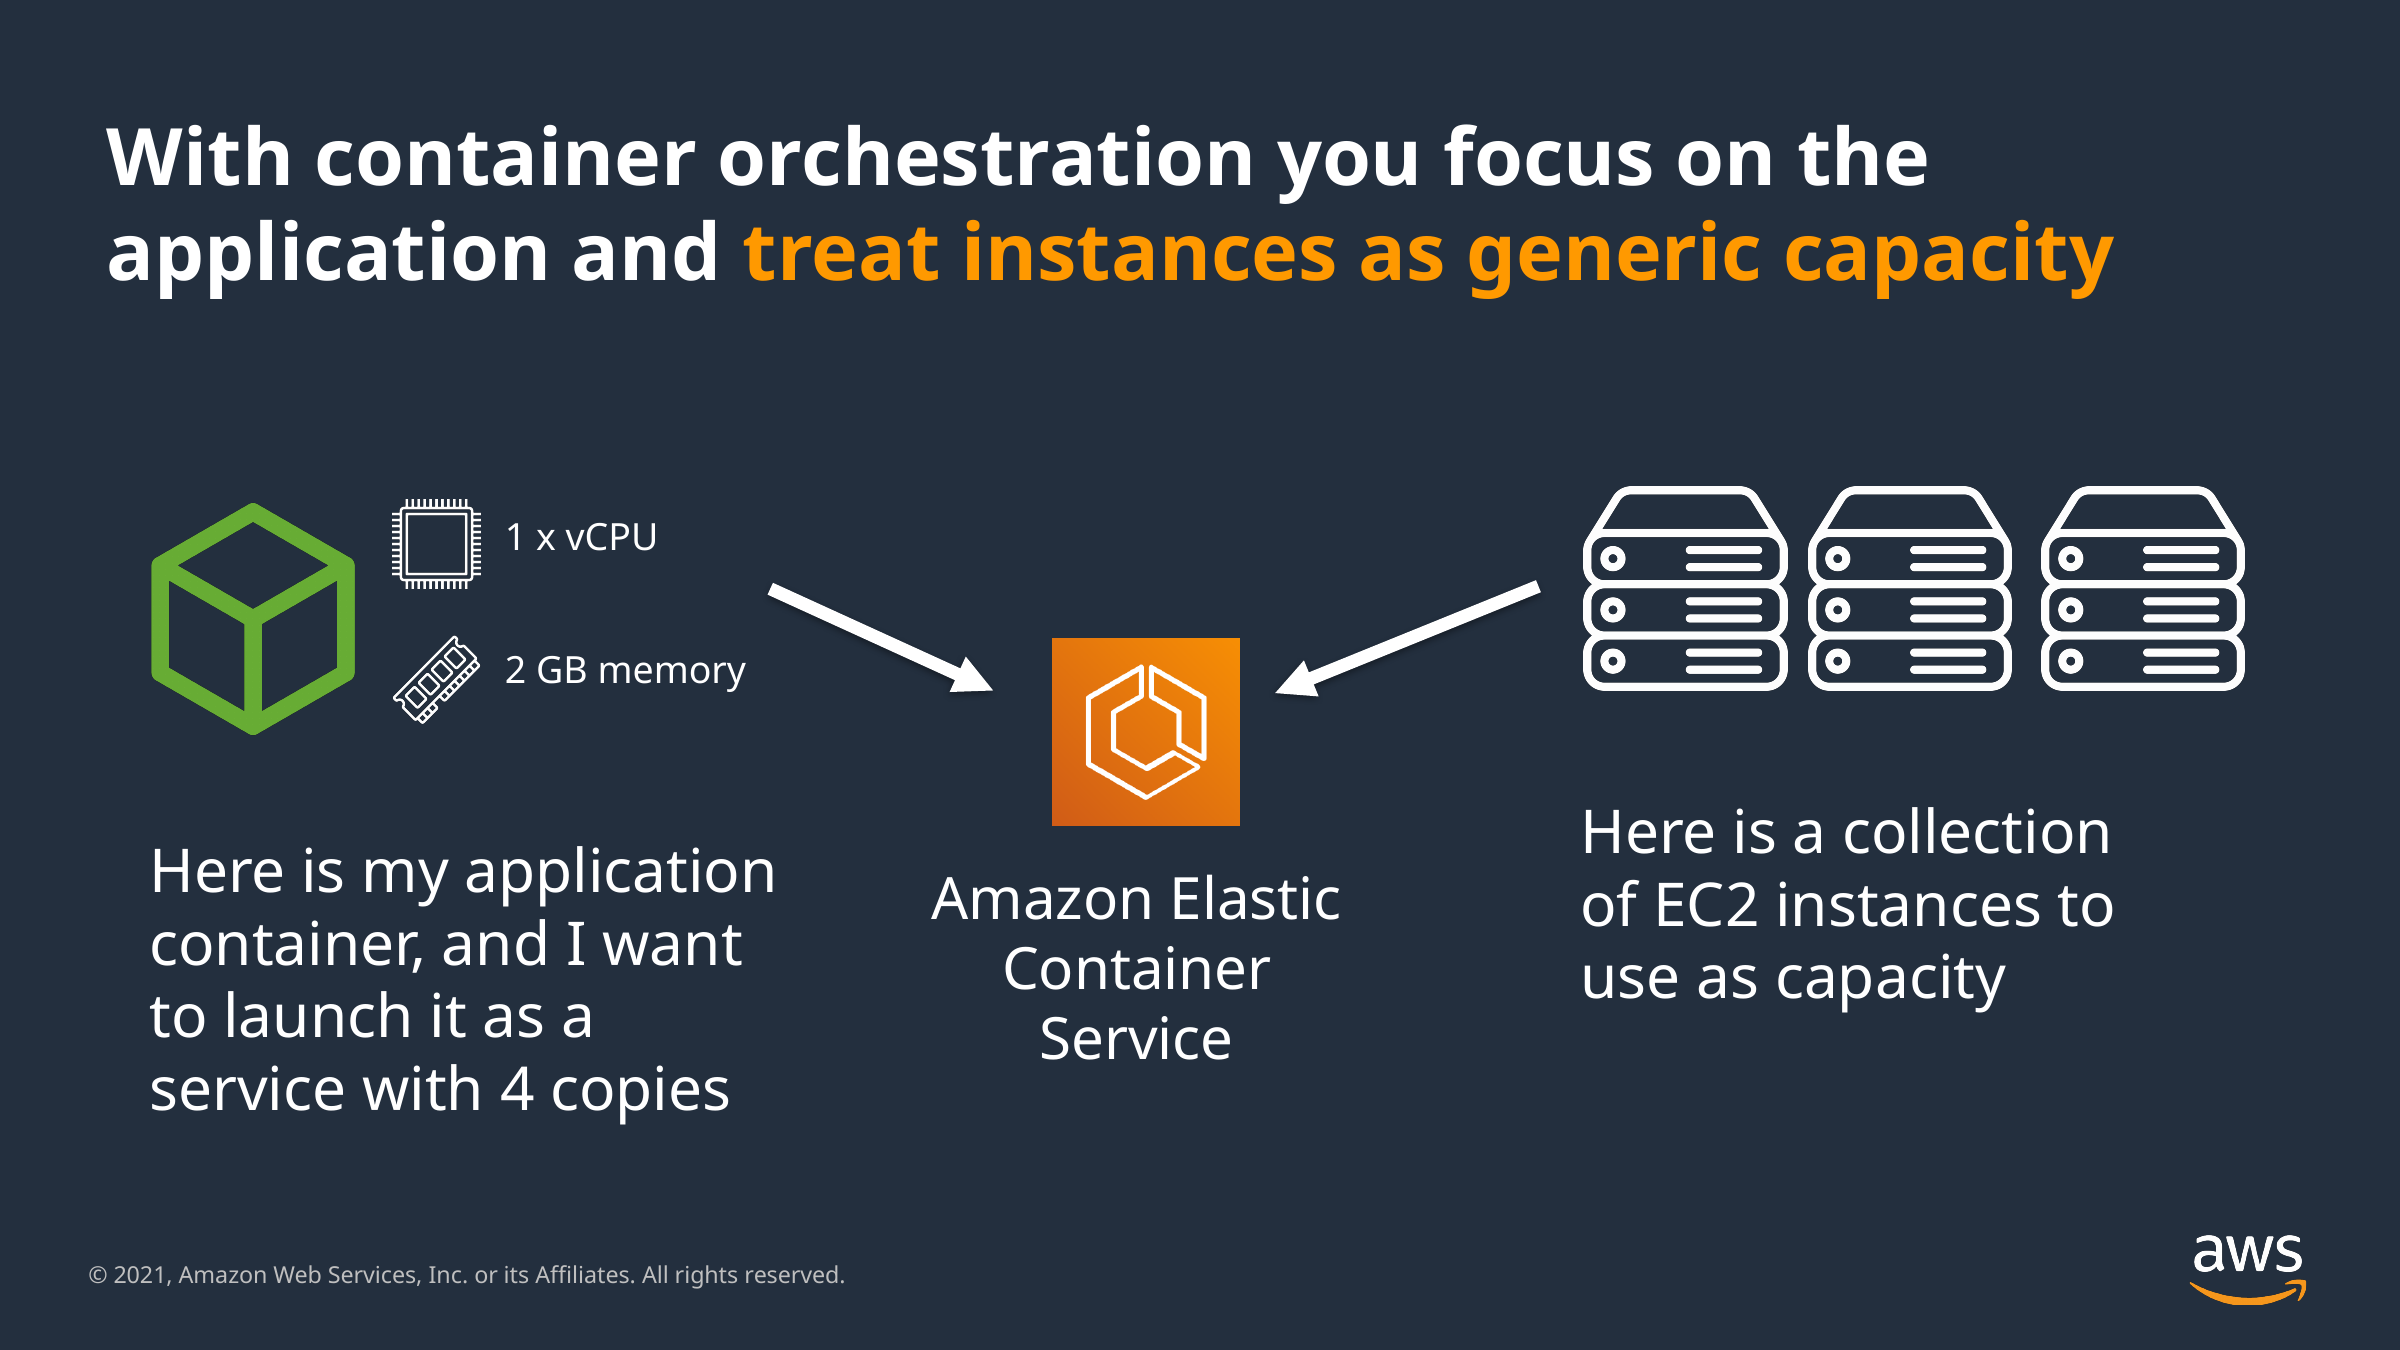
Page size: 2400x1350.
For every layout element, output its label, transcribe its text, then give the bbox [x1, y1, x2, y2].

text_box Here is a collection of EC2 instances to use as capacity [1565, 785, 2188, 1071]
text_box Here is my application container, and I want to launch it as a service with 4 copies [134, 825, 812, 1187]
text_box Amazon Elastic Container Service [903, 853, 1371, 1079]
picture [1583, 486, 1788, 691]
title With container orchestration you focus on the application and treat instances as generic capacity [91, 99, 2309, 335]
picture [109, 475, 482, 762]
picture [1808, 486, 2012, 691]
text_box 2 GB memory [489, 638, 879, 728]
picture [2040, 486, 2245, 691]
picture [1052, 637, 1240, 826]
text_box 1 x vCPU [489, 505, 879, 595]
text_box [1274, 585, 1539, 694]
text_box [769, 588, 994, 691]
